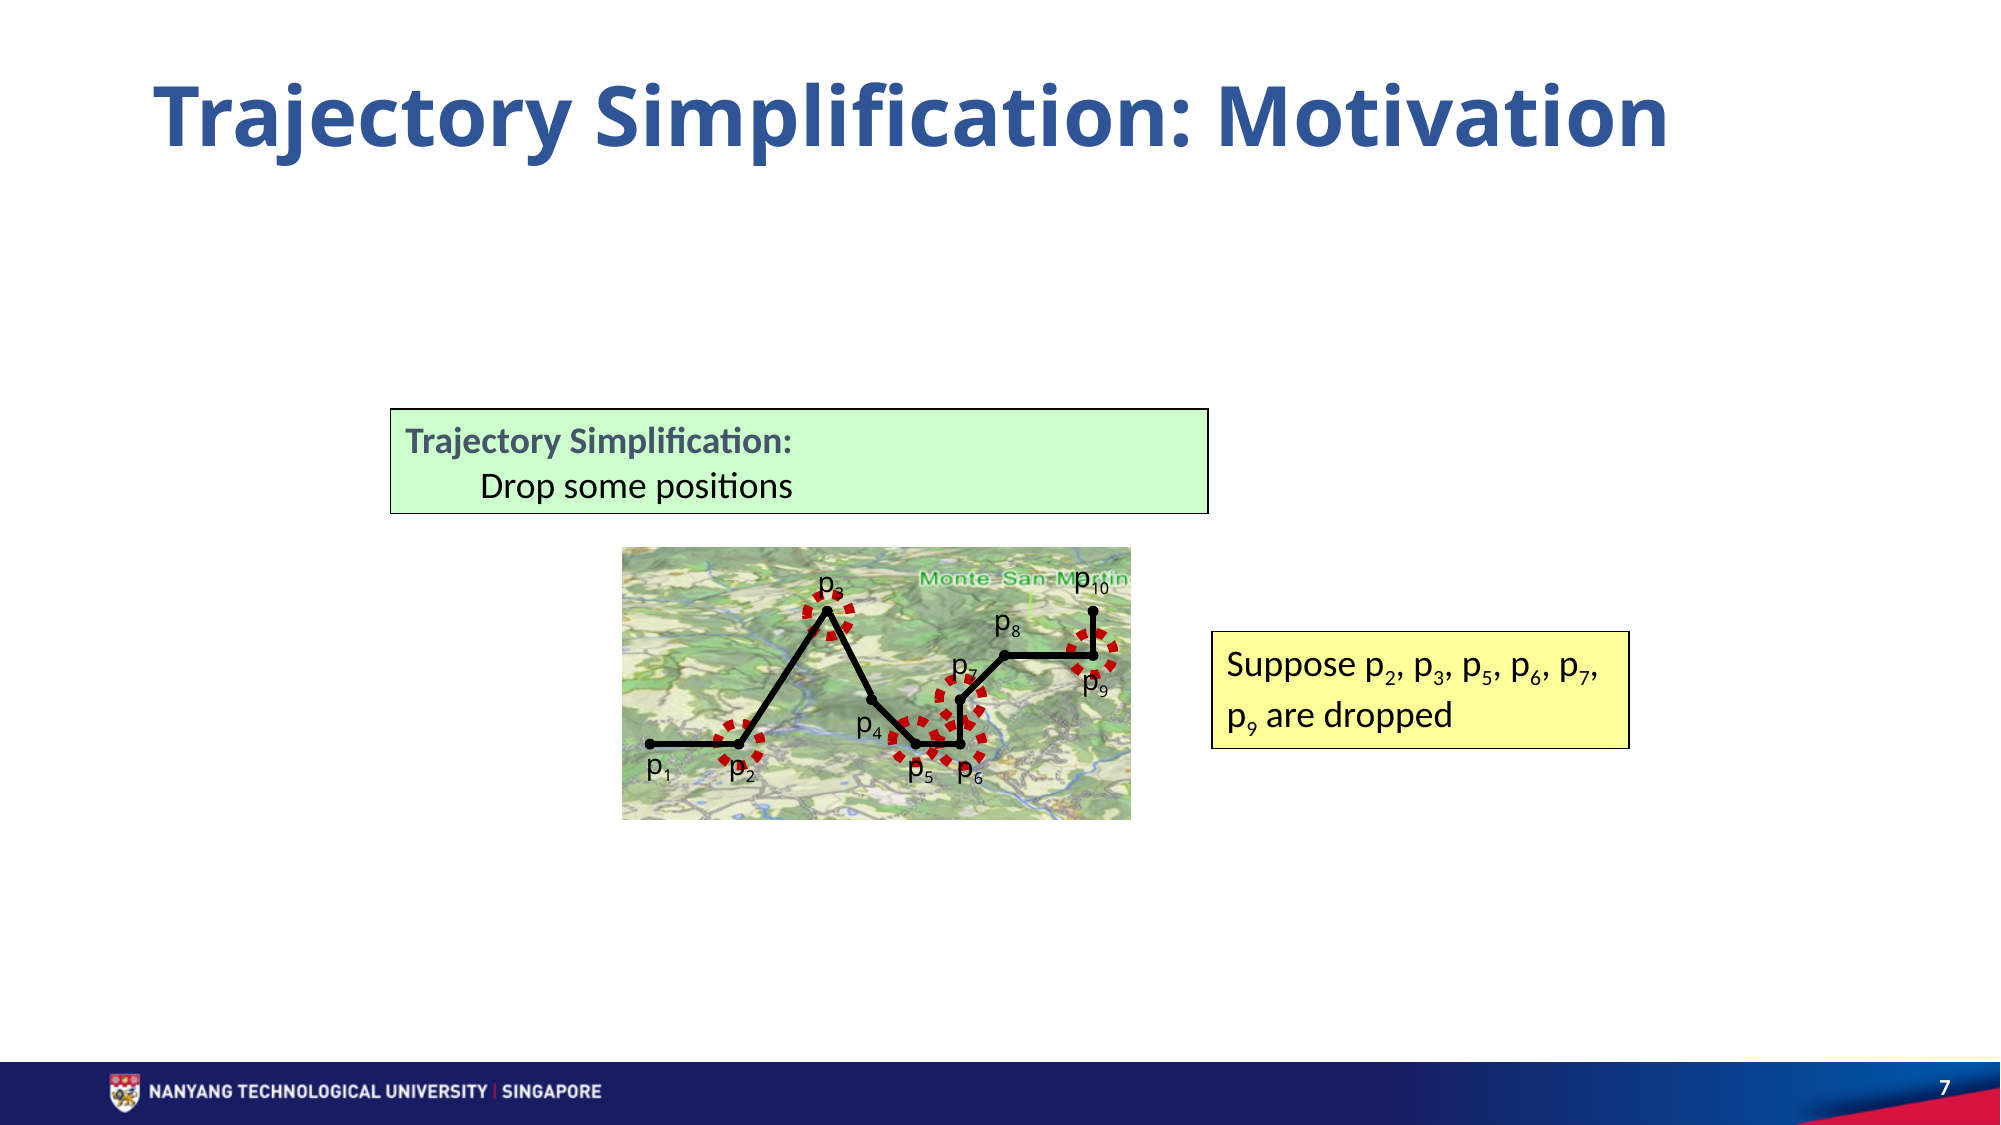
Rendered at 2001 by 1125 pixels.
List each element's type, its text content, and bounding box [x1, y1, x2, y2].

title Trajectory Simplification: Motivation [137, 59, 1863, 180]
text_box Suppose p2, p3, p5, p6, p7, p9 are dropped [1211, 631, 1629, 749]
text_box Trajectory Simplification: Drop some positions [390, 408, 1209, 514]
picture [0, 1062, 2000, 1125]
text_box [631, 552, 1127, 791]
picture [622, 547, 1131, 820]
slide_number 7 [1924, 1065, 2000, 1120]
